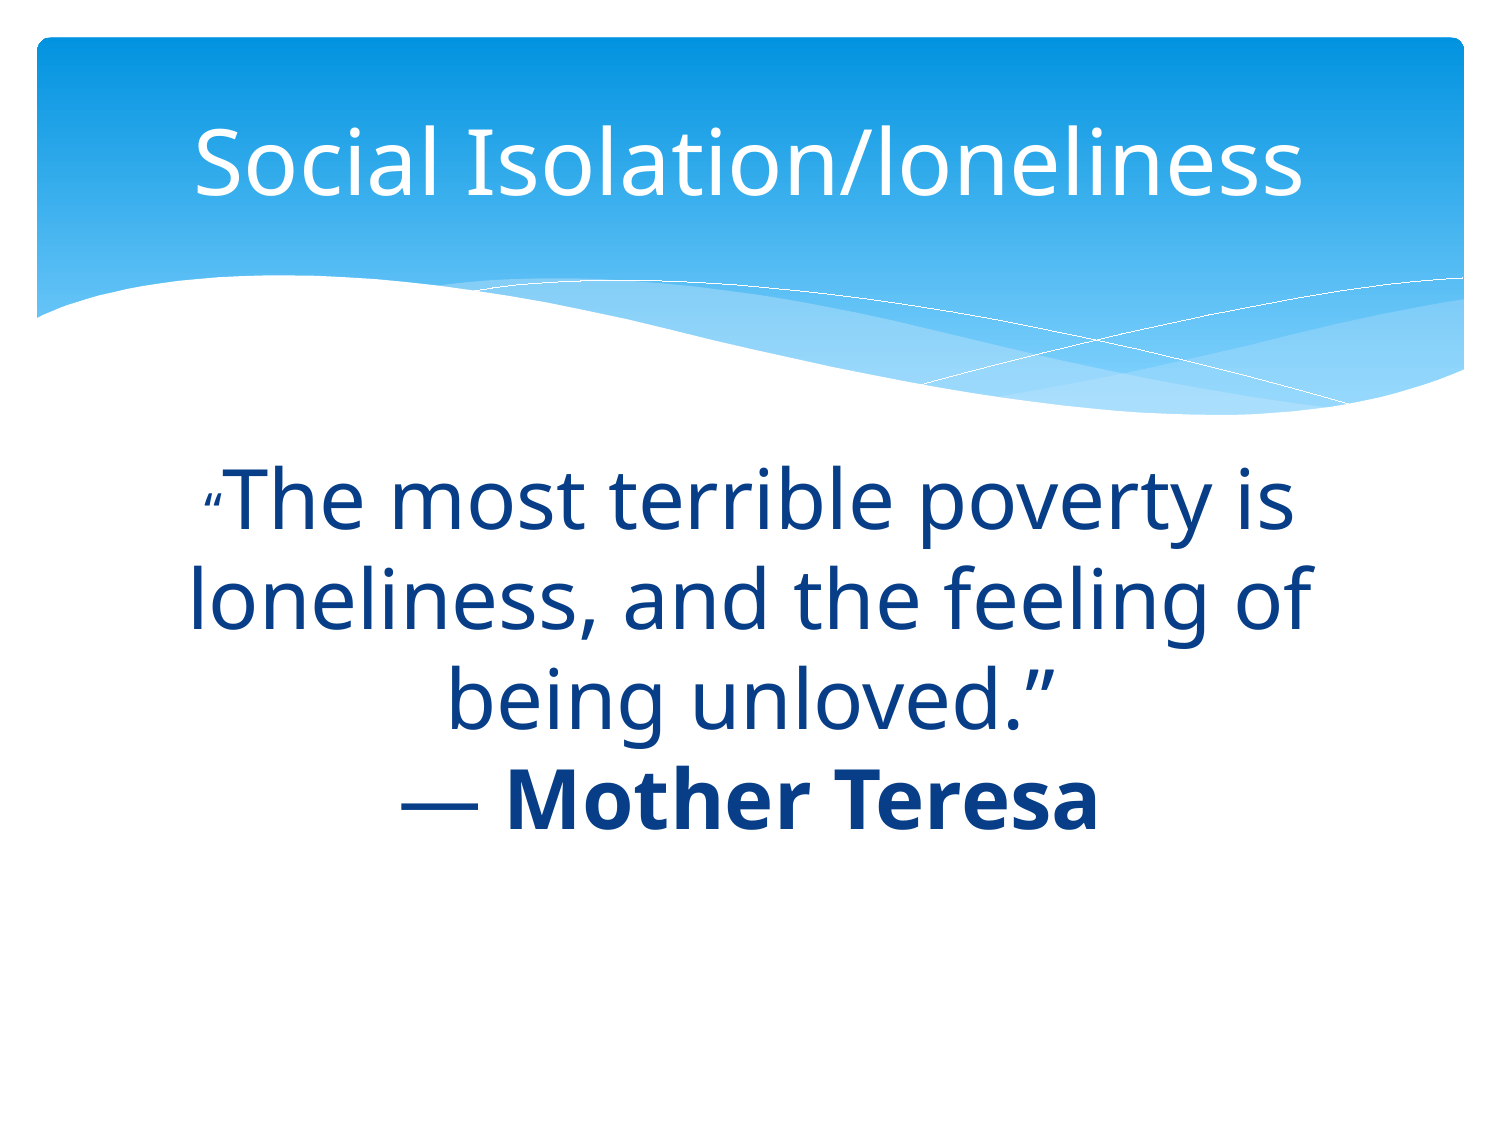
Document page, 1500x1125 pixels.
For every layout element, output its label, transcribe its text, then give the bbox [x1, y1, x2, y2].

title Social Isolation/loneliness [75, 55, 1425, 261]
list “The most terrible poverty is loneliness, and the feeling of being unloved.” ― Mother Teresa [143, 438, 1359, 1005]
